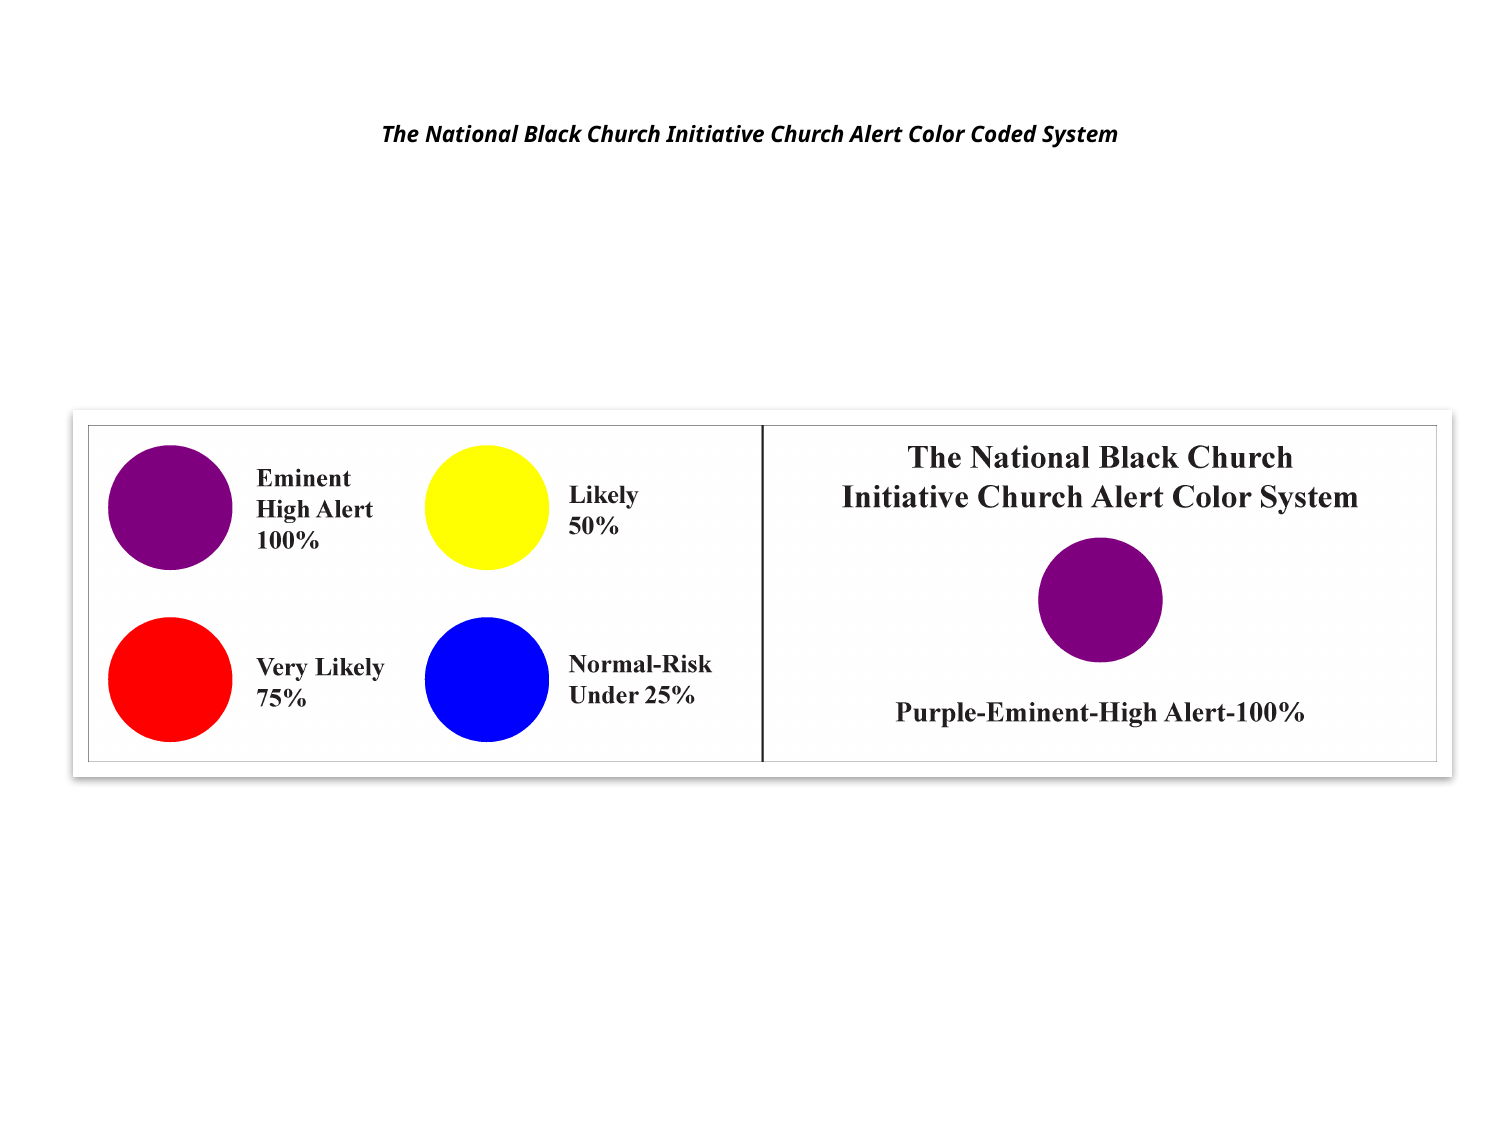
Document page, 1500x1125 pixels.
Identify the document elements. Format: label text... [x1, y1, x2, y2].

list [87, 424, 1438, 763]
title The National Black Church Initiative Church Alert Color Coded System [75, 45, 1425, 233]
